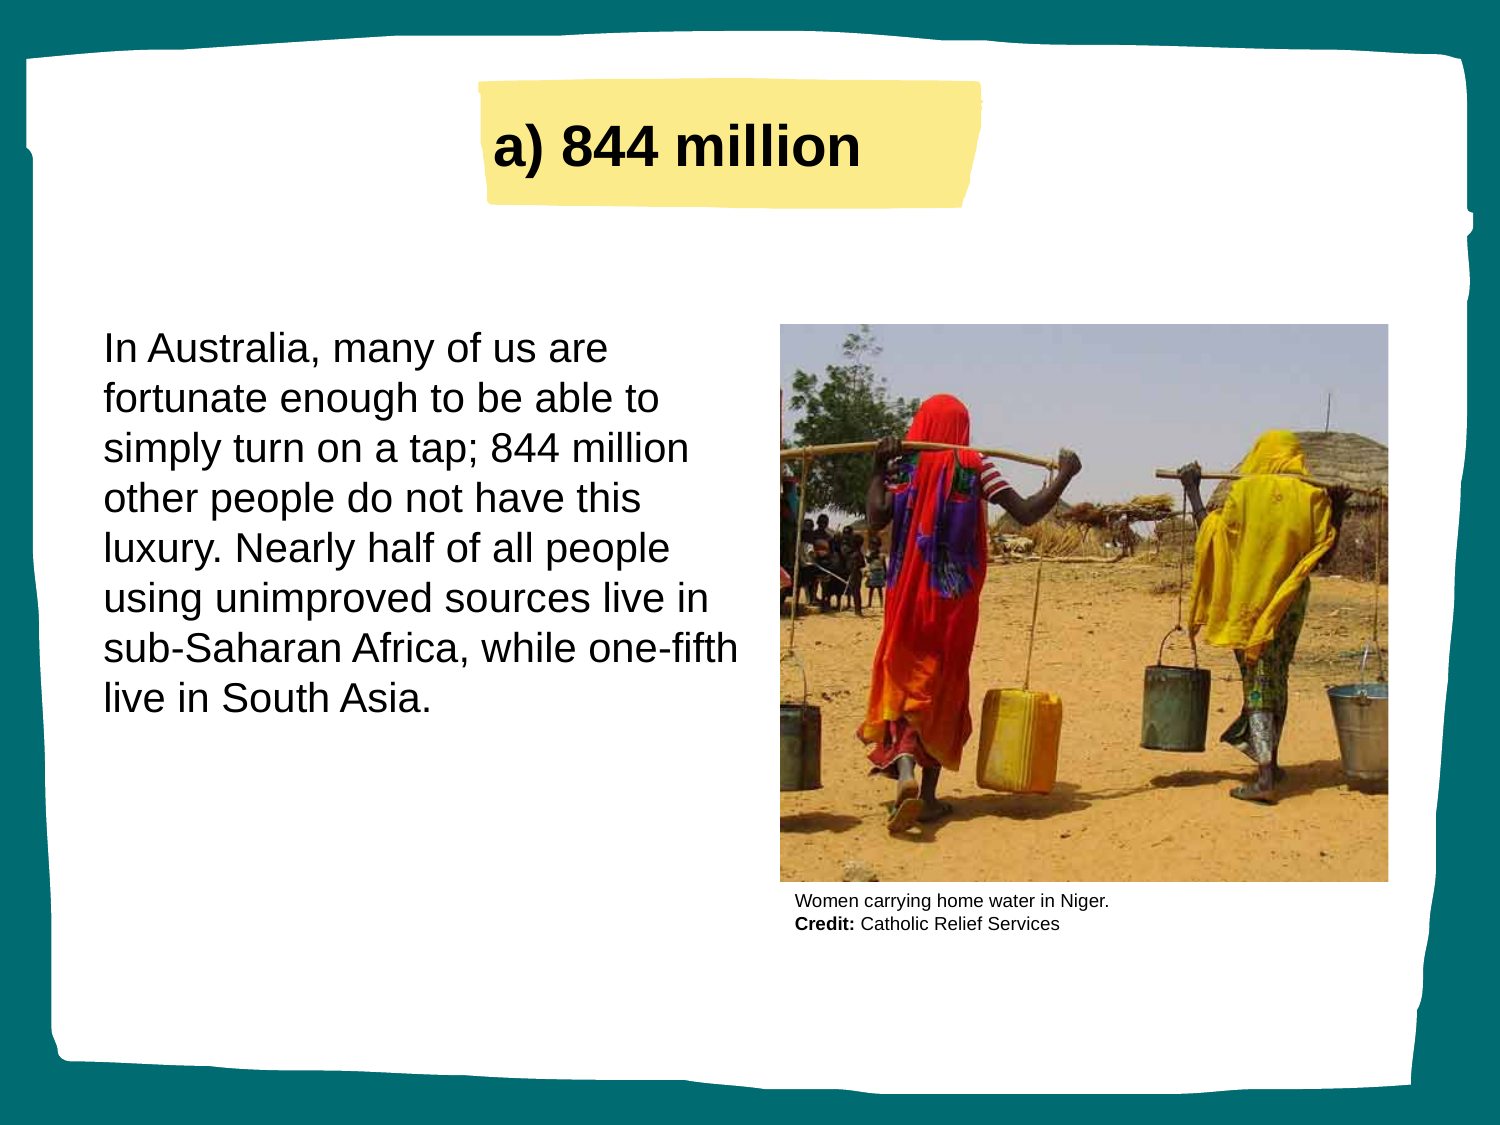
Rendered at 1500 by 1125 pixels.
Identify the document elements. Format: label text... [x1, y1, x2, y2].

text_box Women carrying home water in Niger. Credit: Catholic Relief Services [780, 881, 1500, 942]
list In Australia, many of us are fortunate enough to be able to simply turn on a tap; 844 million other people do not have this luxury. Nearly half of all people using unimproved sources live in sub-Saharan Africa, while one-fifth live in South Asia. [88, 312, 762, 1035]
picture [779, 324, 1389, 882]
text_box a) 844 million [478, 78, 984, 209]
